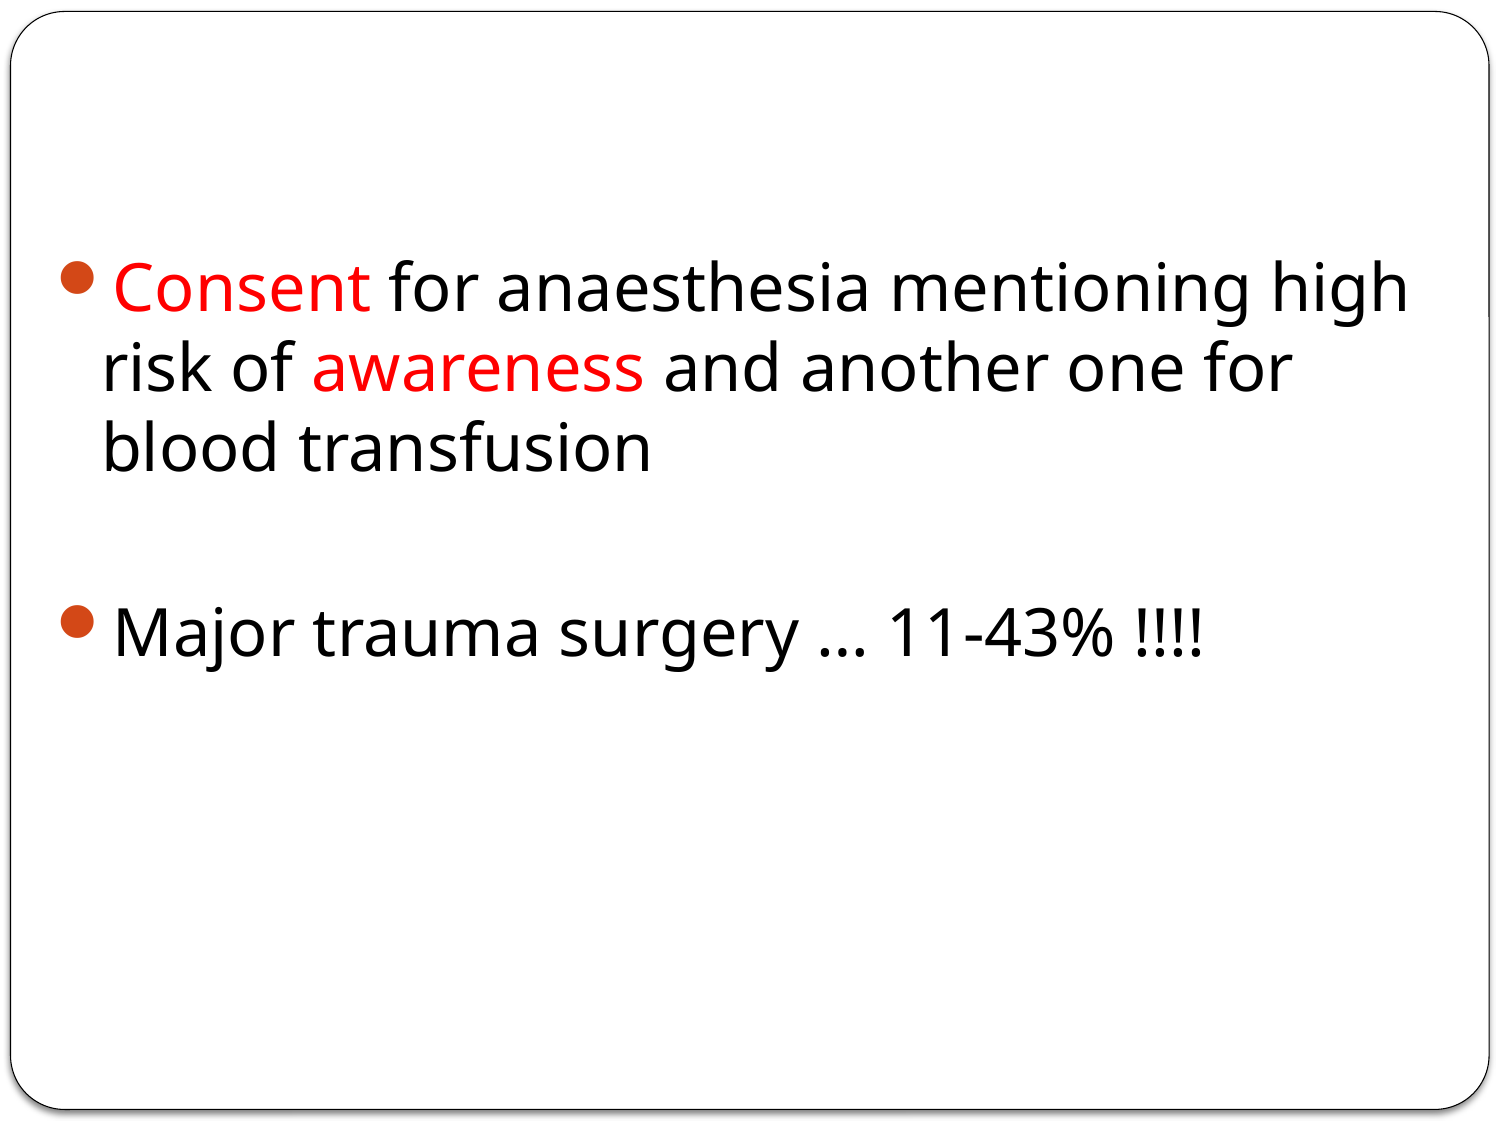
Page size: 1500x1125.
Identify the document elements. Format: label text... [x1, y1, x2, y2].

list Consent for anaesthesia mentioning high risk of awareness and another one for blood transfusion Major trauma surgery … 11-43% !!!! [41, 237, 1459, 1035]
